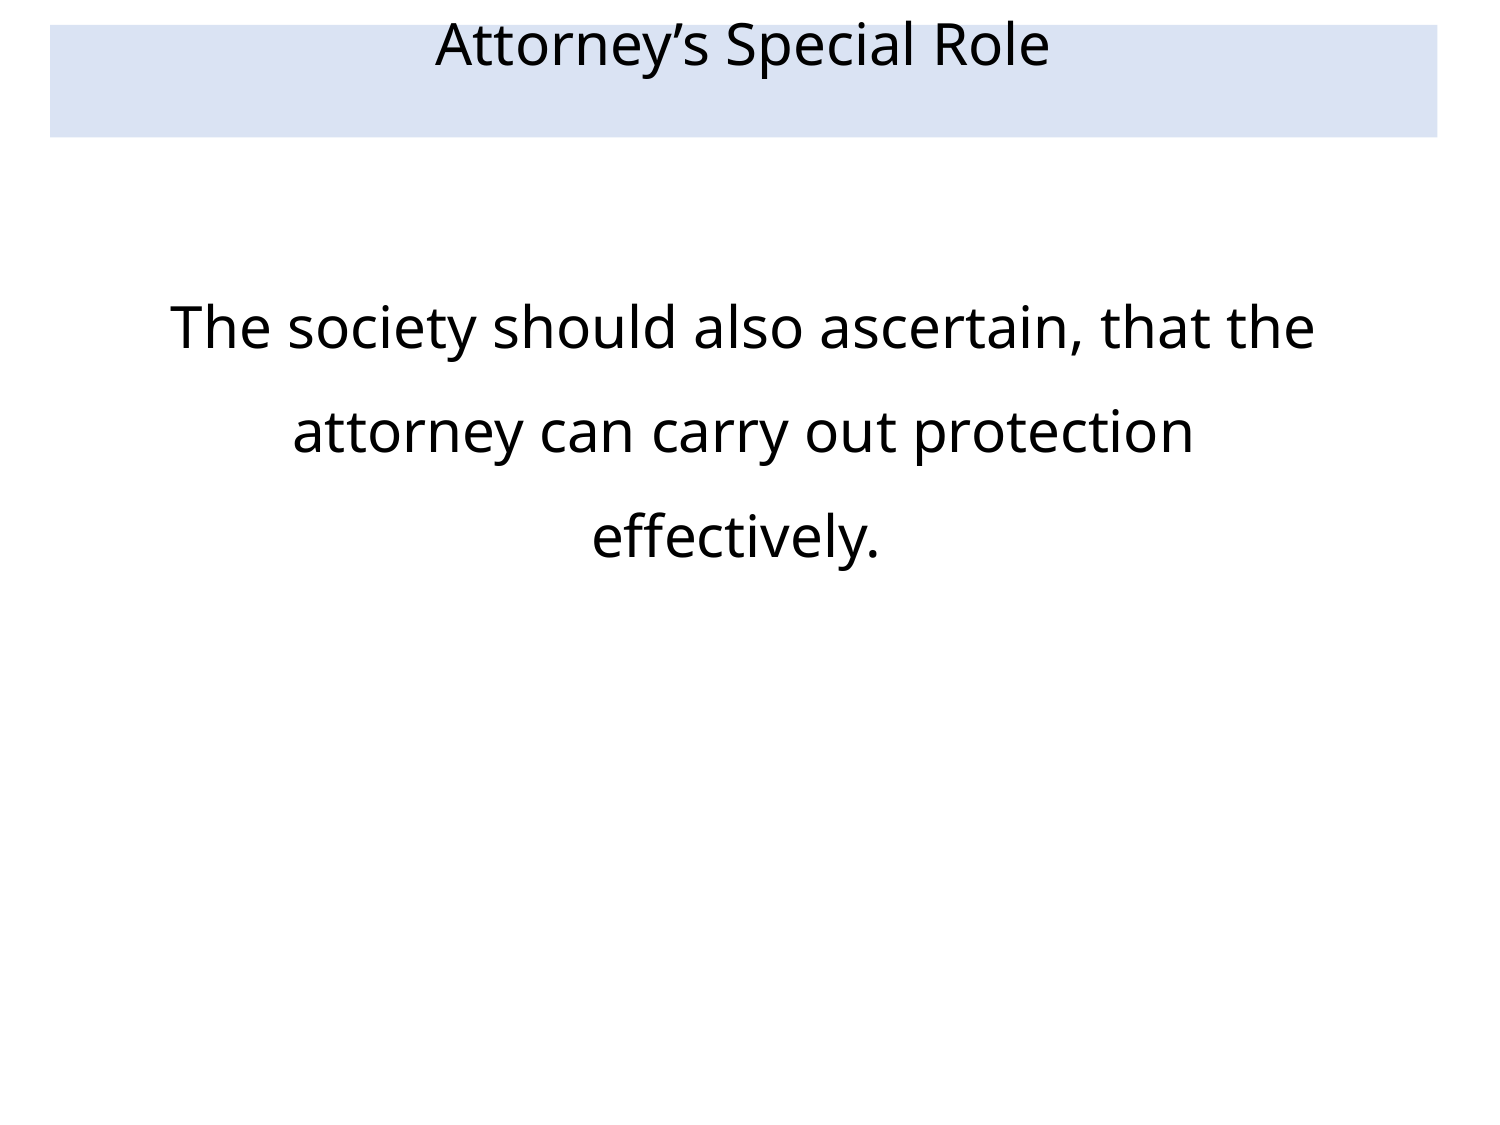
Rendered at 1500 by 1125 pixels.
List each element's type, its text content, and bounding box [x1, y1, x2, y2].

title Attorney’s Special Role [50, 24, 1438, 138]
list The society should also ascertain, that the attorney can carry out protection effectively. [143, 187, 1344, 875]
